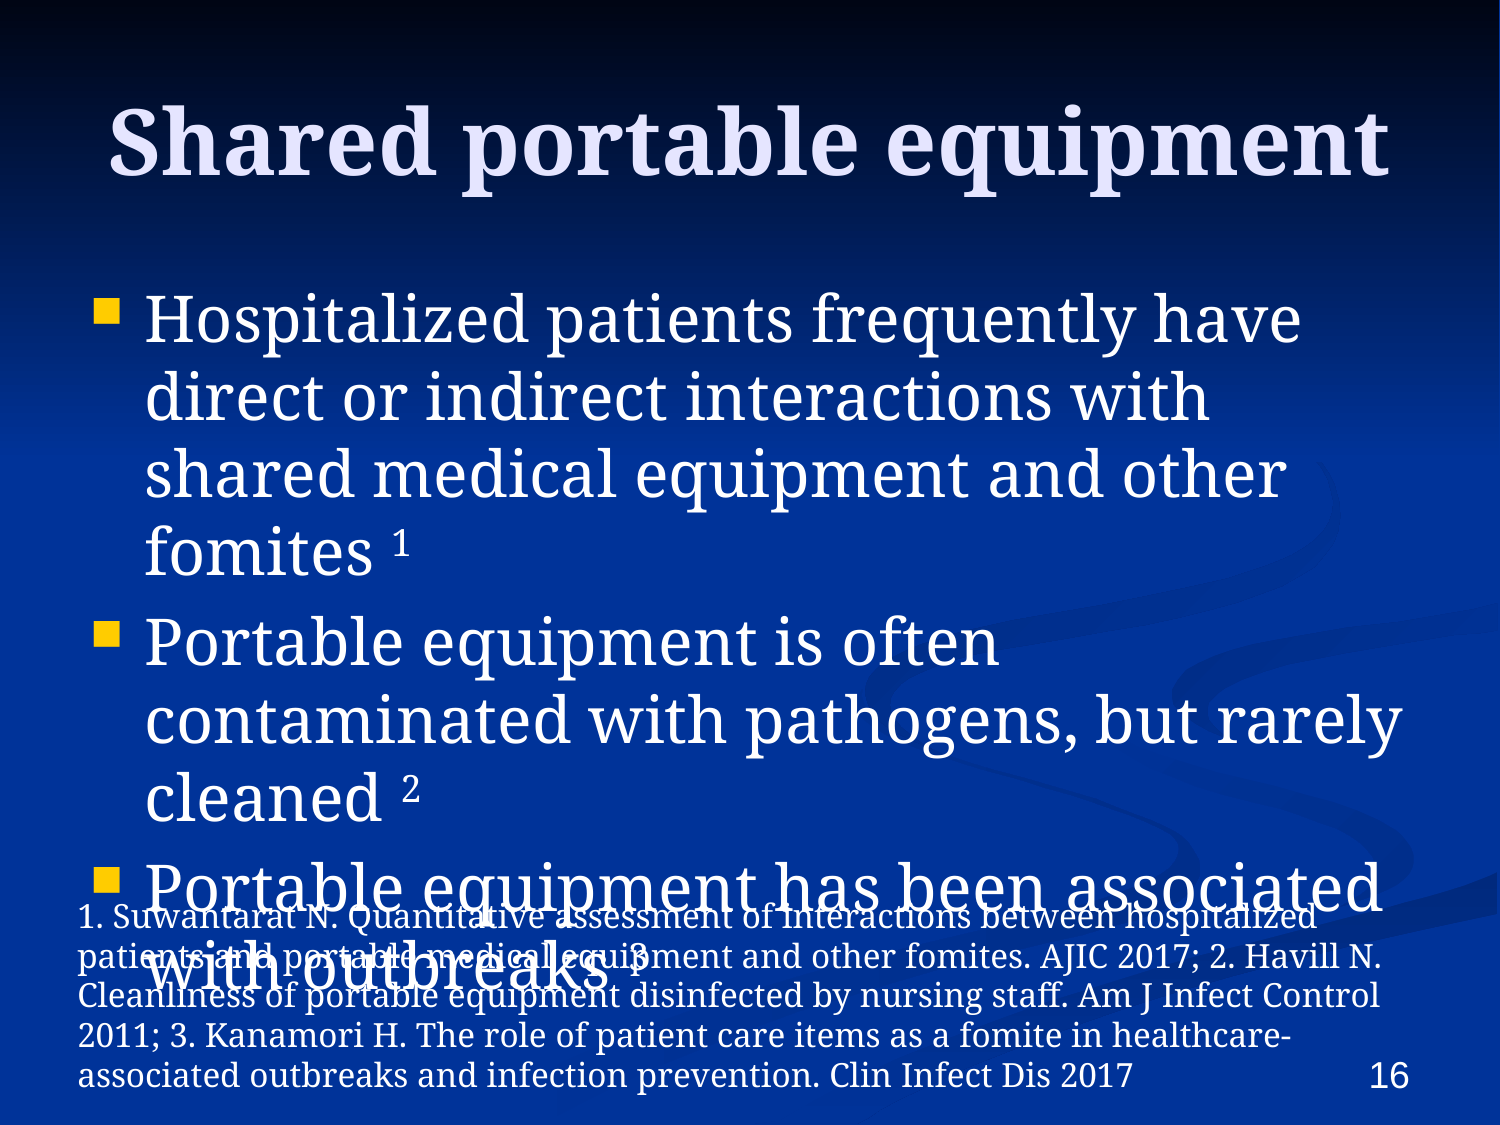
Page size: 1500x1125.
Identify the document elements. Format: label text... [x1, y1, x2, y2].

list Hospitalized patients frequently have direct or indirect interactions with shared medical equipment and other fomites 1 Portable equipment is often contaminated with pathogens, but rarely cleaned 2 Portable equipment has been associated with outbreaks 3 [74, 269, 1426, 887]
slide_number 16 [1074, 1024, 1426, 1104]
title Shared portable equipment [74, 44, 1426, 233]
text_box 1. Suwantarat N. Quantitative assessment of interactions between hospitalized patients and portable medical equipment and other fomites. AJIC 2017; 2. Havill N. Cleanliness of portable equipment disinfected by nursing staff. Am J Infect Control 2011; 3. Kanamori H. The role of patient care items as a fomite in healthcare-associated outbreaks and infection prevention. Clin Infect Dis 2017 [62, 887, 1463, 1102]
